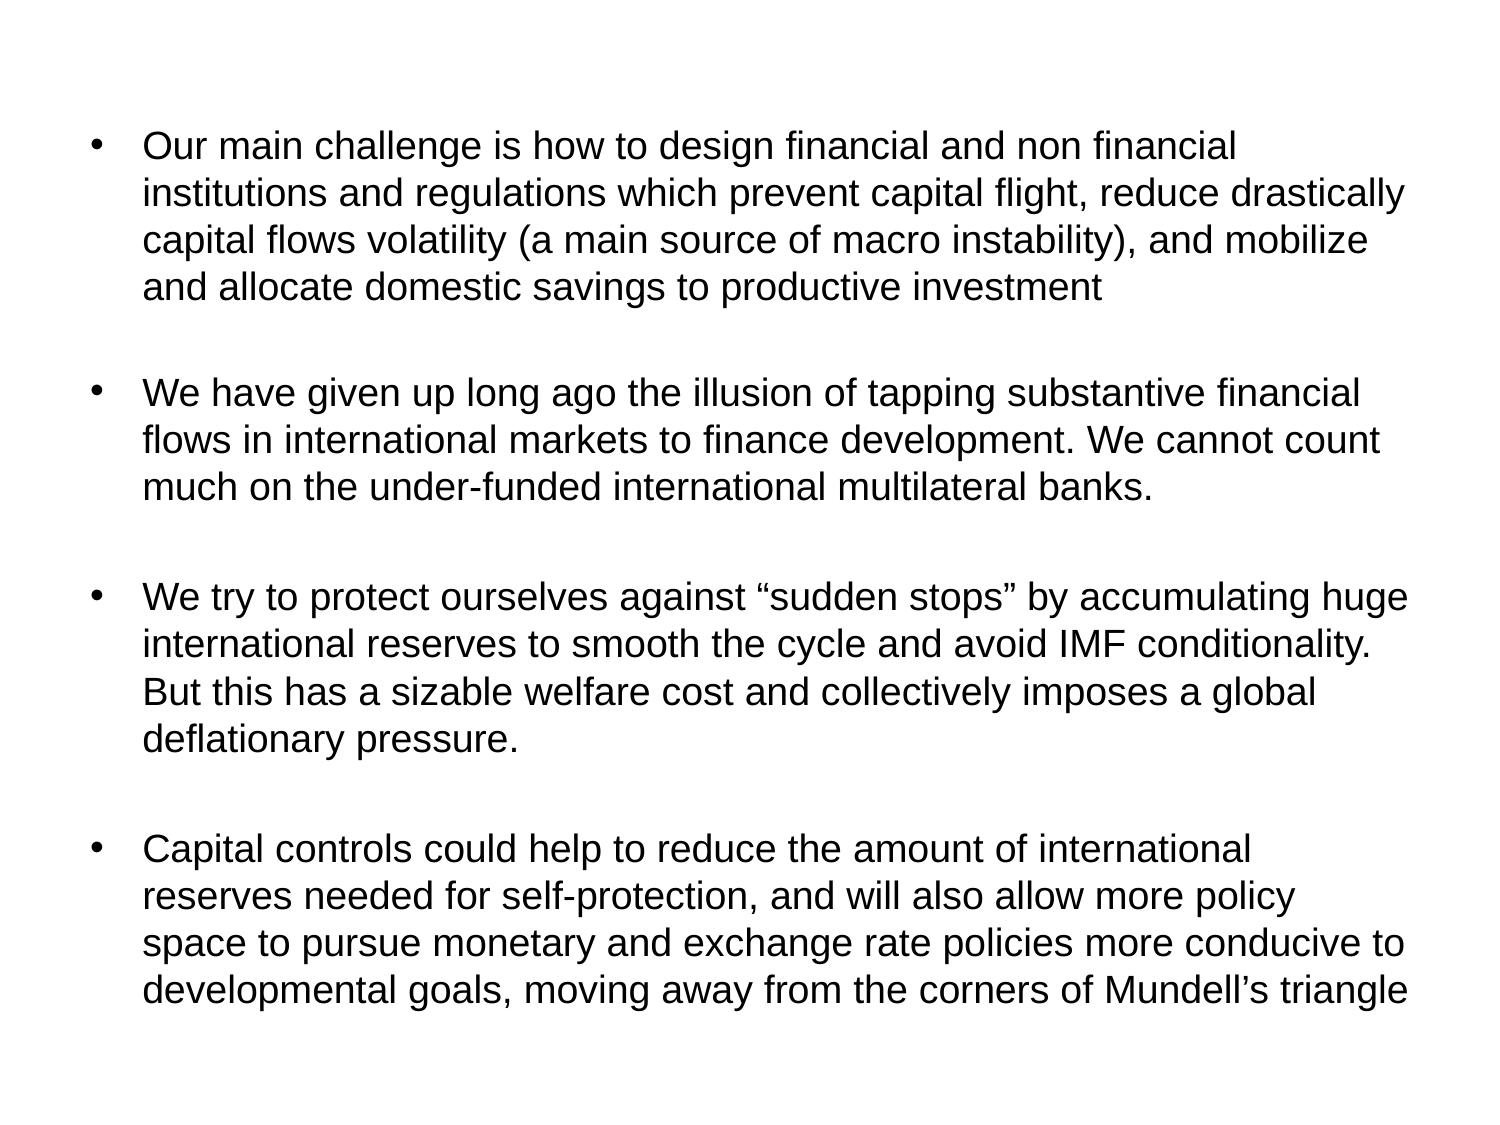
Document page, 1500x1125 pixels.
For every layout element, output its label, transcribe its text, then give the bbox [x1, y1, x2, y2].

list Our main challenge is how to design financial and non financial institutions and regulations which prevent capital flight, reduce drastically capital flows volatility (a main source of macro instability), and mobilize and allocate domestic savings to productive investment We have given up long ago the illusion of tapping substantive financial flows in international markets to finance development. We cannot count much on the under-funded international multilateral banks. We try to protect ourselves against “sudden stops” by accumulating huge international reserves to smooth the cycle and avoid IMF conditionality. But this has a sizable welfare cost and collectively imposes a global deflationary pressure. Capital controls could help to reduce the amount of international reserves needed for self-protection, and will also allow more policy space to pursue monetary and exchange rate policies more conducive to developmental goals, moving away from the corners of Mundell’s triangle [75, 112, 1425, 1025]
